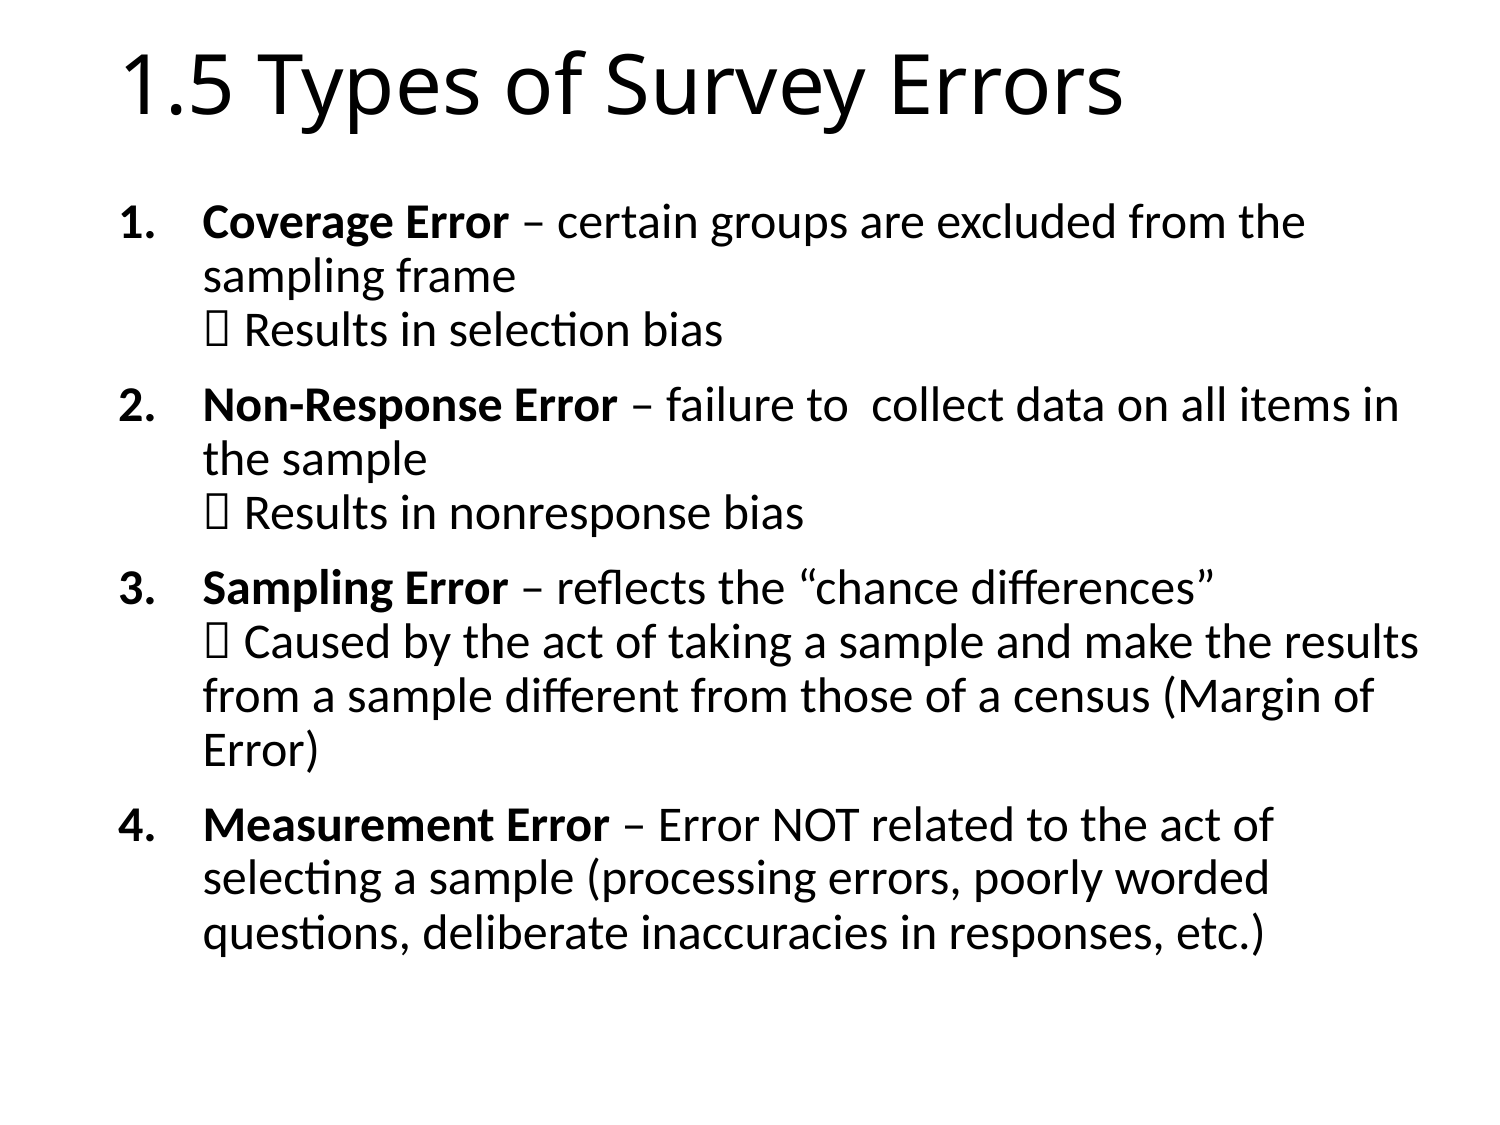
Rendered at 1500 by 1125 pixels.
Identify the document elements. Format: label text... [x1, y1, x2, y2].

list Coverage Error – certain groups are excluded from the sampling frame  Results in selection bias Non-Response Error – failure to collect data on all items in the sample  Results in nonresponse bias Sampling Error – reflects the “chance differences”  Caused by the act of taking a sample and make the results from a sample different from those of a census (Margin of Error) Measurement Error – Error NOT related to the act of selecting a sample (processing errors, poorly worded questions, deliberate inaccuracies in responses, etc.) [103, 188, 1445, 1084]
title 1.5 Types of Survey Errors [103, 13, 1397, 163]
